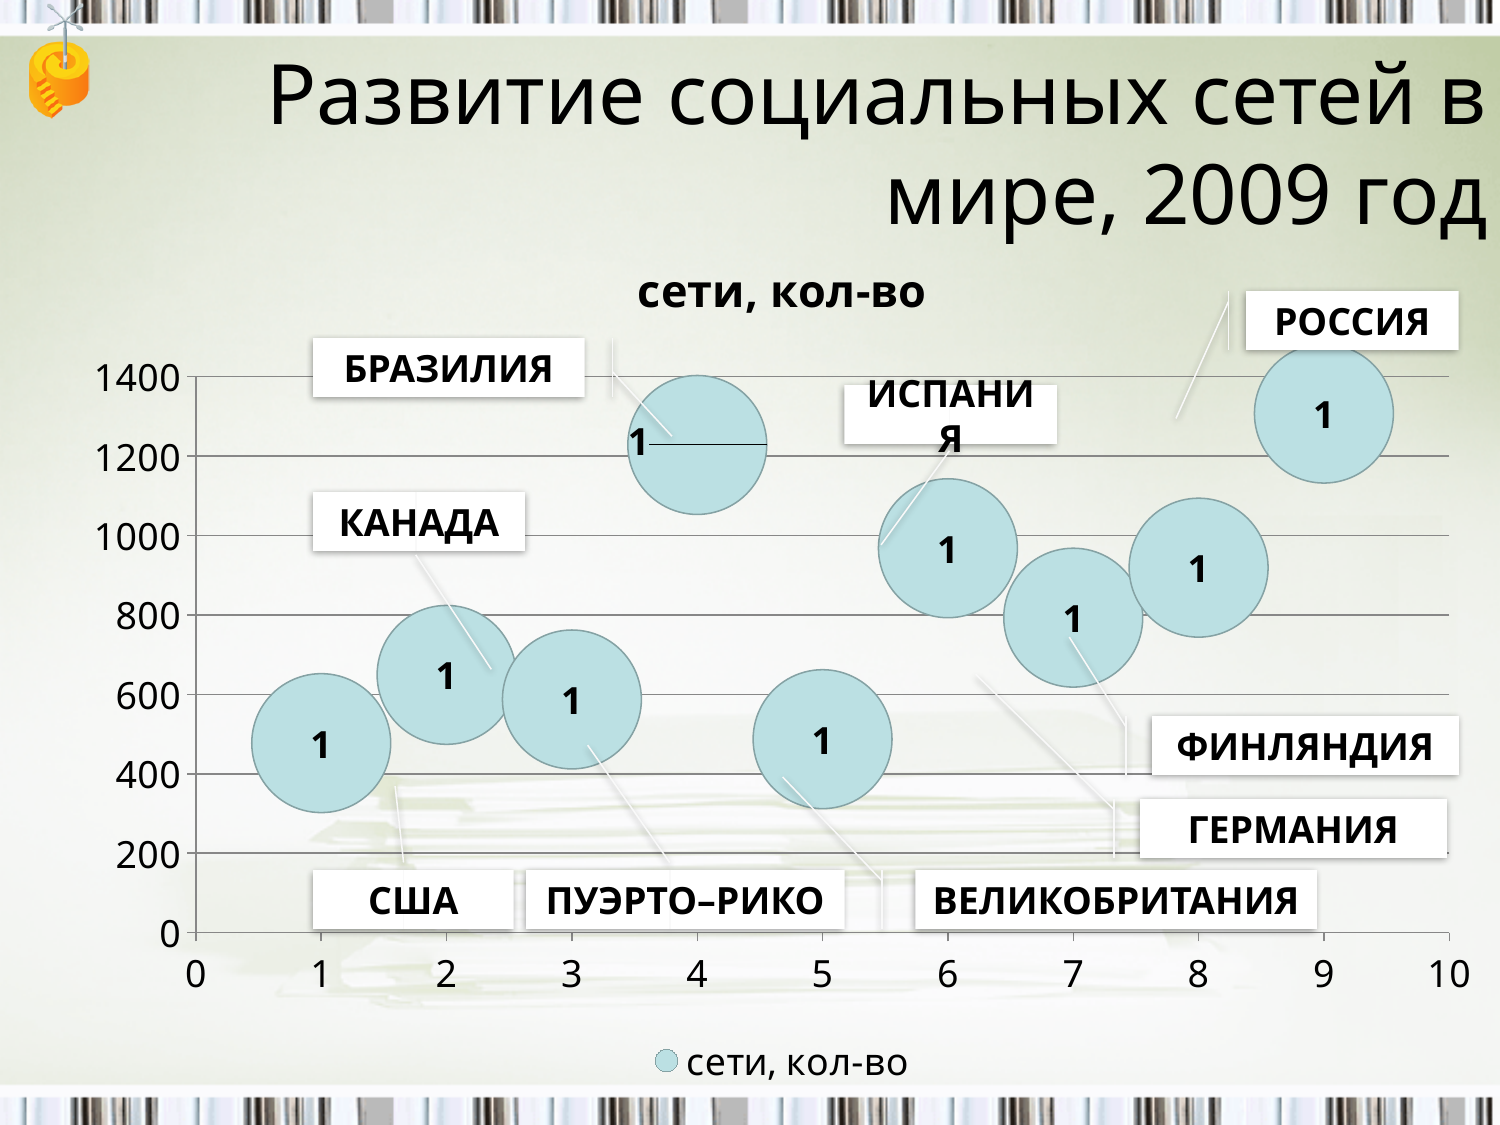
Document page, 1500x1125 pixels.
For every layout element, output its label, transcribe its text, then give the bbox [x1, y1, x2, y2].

chart [64, 219, 1500, 1095]
title Развитие социальных сетей в мире, 2009 год [32, 78, 1500, 205]
picture [0, 0, 1500, 1125]
